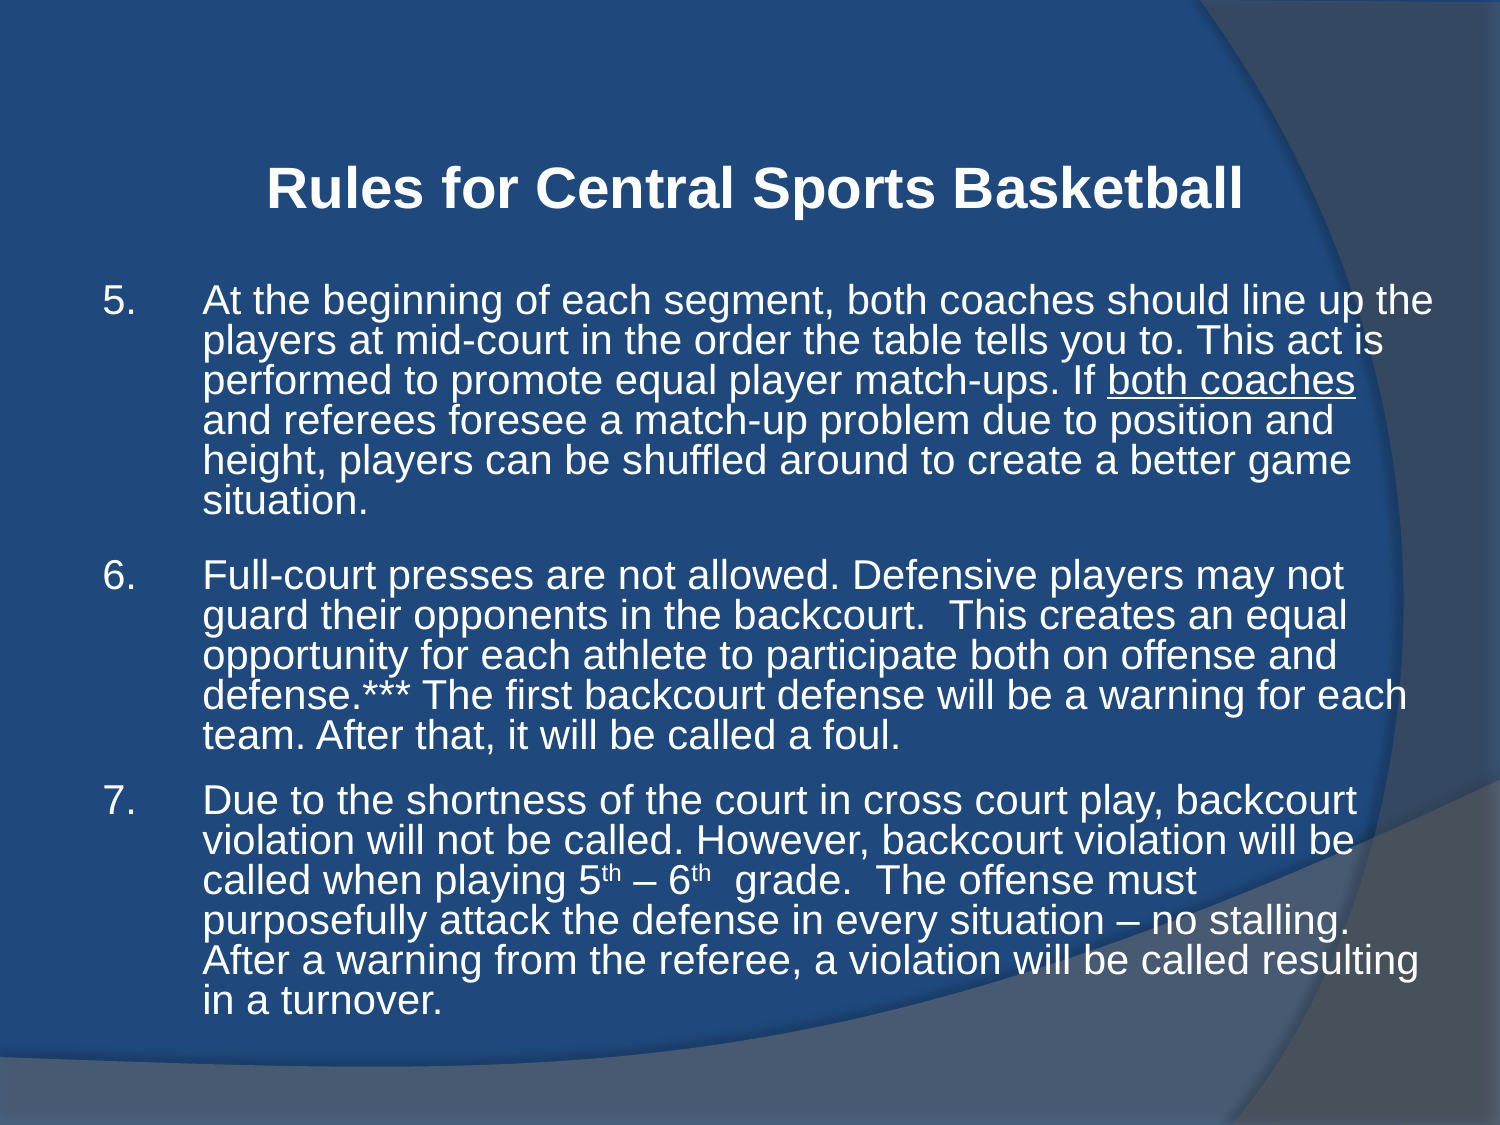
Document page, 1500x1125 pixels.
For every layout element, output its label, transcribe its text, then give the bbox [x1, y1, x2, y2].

text_box Full-court presses are not allowed. Defensive players may not guard their opponents in the backcourt. This creates an equal opportunity for each athlete to participate both on offense and defense.*** The first backcourt defense will be a warning for each team. After that, it will be called a foul. [87, 549, 1450, 688]
text_box At the beginning of each segment, both coaches should line up the players at mid-court in the order the table tells you to. This act is performed to promote equal player match-ups. If both coaches and referees foresee a match-up problem due to position and height, players can be shuffled around to create a better game situation. [87, 274, 1450, 513]
text_box Due to the shortness of the court in cross court play, backcourt violation will not be called. However, backcourt violation will be called when playing 5th – 6th grade. The offense must purposefully attack the defense in every situation – no stalling. After a warning from the referee, a violation will be called resulting in a turnover. [87, 774, 1438, 1038]
text_box Rules for Central Sports Basketball [162, 125, 1350, 246]
